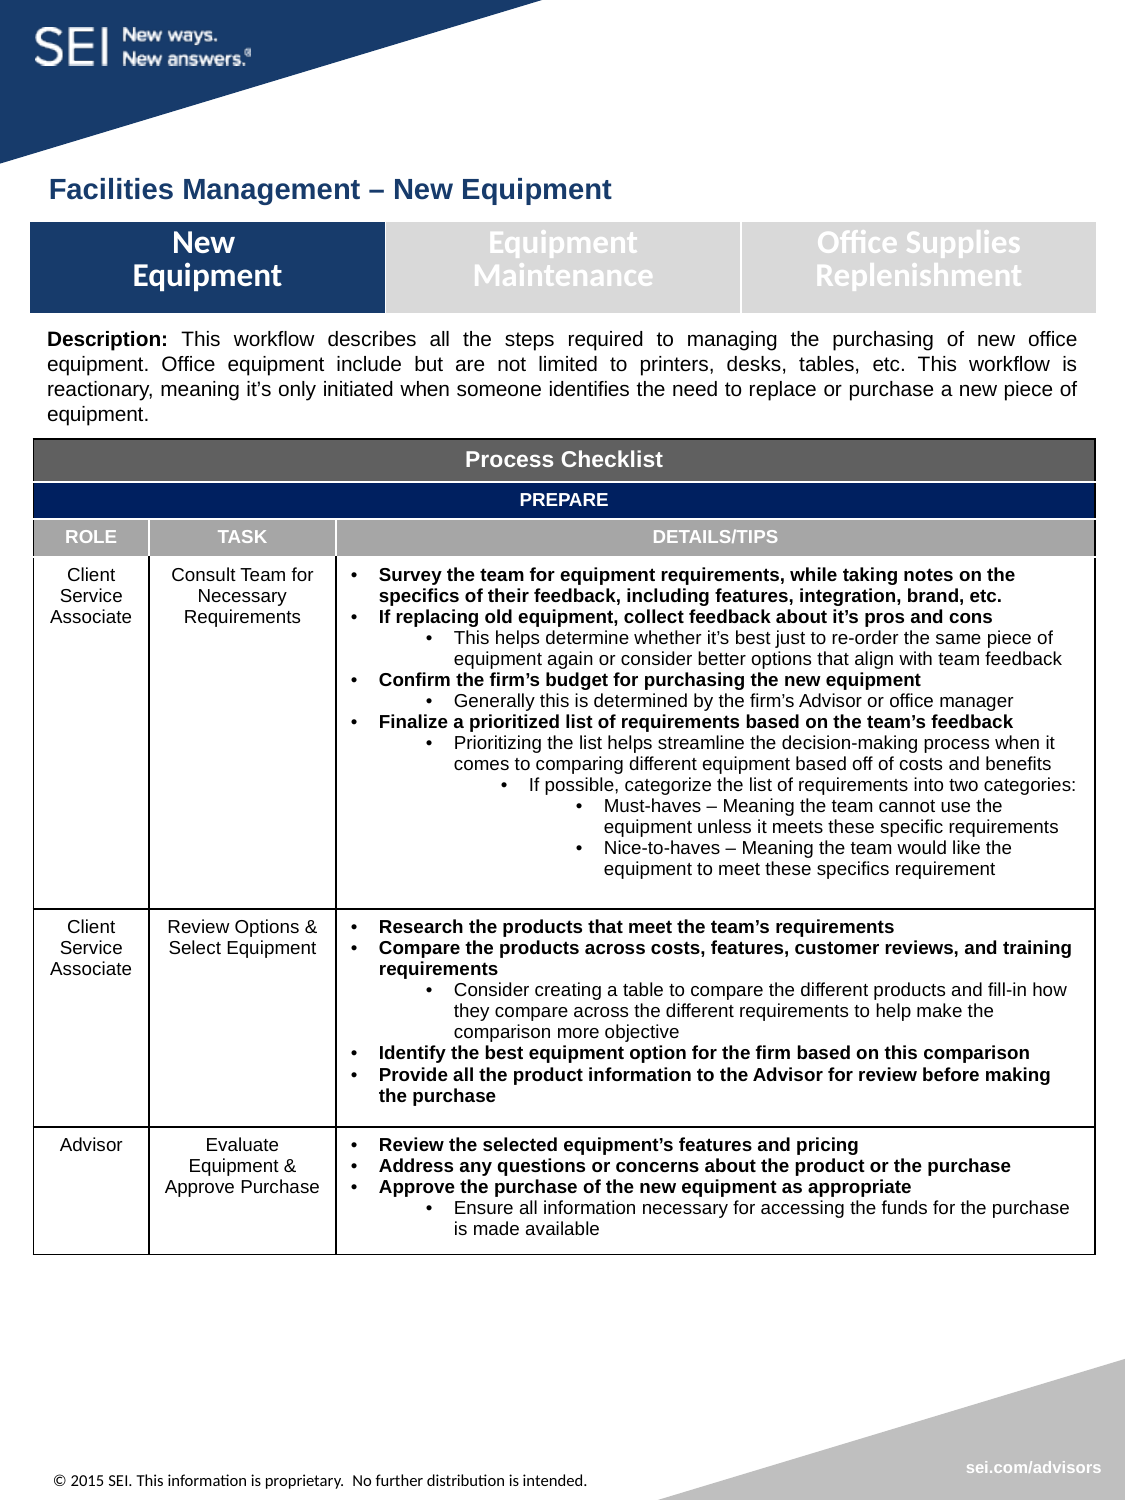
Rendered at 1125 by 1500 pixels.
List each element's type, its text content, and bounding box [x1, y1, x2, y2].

table_header Process Checklist [34, 440, 1094, 481]
table_cell Review Options & Select Equipment [150, 910, 335, 1126]
text_box © 2015 SEI. This information is proprietary. No further distribution is intended. [38, 1462, 603, 1497]
table_cell ROLE [34, 520, 148, 556]
text_box [656, 1356, 1125, 1500]
table_cell Evaluate Equipment & Approve Purchase [150, 1128, 335, 1254]
picture [34, 26, 251, 66]
table_header Equipment Maintenance [386, 222, 740, 313]
text_box Facilities Management – New Equipment [33, 163, 1094, 213]
table_cell Client Service Associate [34, 558, 148, 908]
table_cell Research the products that meet the team’s requirements Compare the products across costs, features, customer reviews, and training requirements Consider creating a table to compare the different products and fill-in how they compare across the different requirements to help make the comparison more objective Identify the best equipment option for the firm based on this comparison Provide all the product information to the Advisor for review before making the purchase [337, 910, 1094, 1126]
text_box [0, 0, 544, 166]
table_header Office Supplies Replenishment [742, 222, 1096, 313]
table_cell Survey the team for equipment requirements, while taking notes on the specifics of their feedback, including features, integration, brand, etc. If replacing old equipment, collect feedback about it’s pros and cons This helps determine whether it’s best just to re-order the same piece of equipment again or consider better options that align with team feedback Confirm the firm’s budget for purchasing the new equipment Generally this is determined by the firm’s Advisor or office manager Finalize a prioritized list of requirements based on the team’s feedback Prioritizing the list helps streamline the decision-making process when it comes to comparing different equipment based off of costs and benefits If possible, categorize the list of requirements into two categories: Must-haves – Meaning the team cannot use the equipment unless it meets these specific requirements Nice-to-haves – Meaning the team would like the equipment to meet these specifics requirement [337, 558, 1094, 908]
table_cell Review the selected equipment’s features and pricing Address any questions or concerns about the product or the purchase Approve the purchase of the new equipment as appropriate Ensure all information necessary for accessing the funds for the purchase is made available [337, 1128, 1094, 1254]
table_cell Advisor [34, 1128, 148, 1254]
table_cell TASK [150, 520, 335, 556]
text_box sei.com/advisors [951, 1449, 1117, 1485]
table_cell PREPARE [34, 483, 1094, 518]
table_header New Equipment [30, 222, 385, 313]
text_box Description: This workflow describes all the steps required to managing the purchasing of new office equipment. Office equipment include but are not limited to printers, desks, tables, etc. This workflow is reactionary, meaning it’s only initiated when someone identifies the need to replace or purchase a new piece of equipment. [32, 319, 1093, 433]
table_cell DETAILS/TIPS [337, 520, 1094, 556]
table_cell Client Service Associate [34, 910, 148, 1126]
table_cell Consult Team for Necessary Requirements [150, 558, 335, 908]
